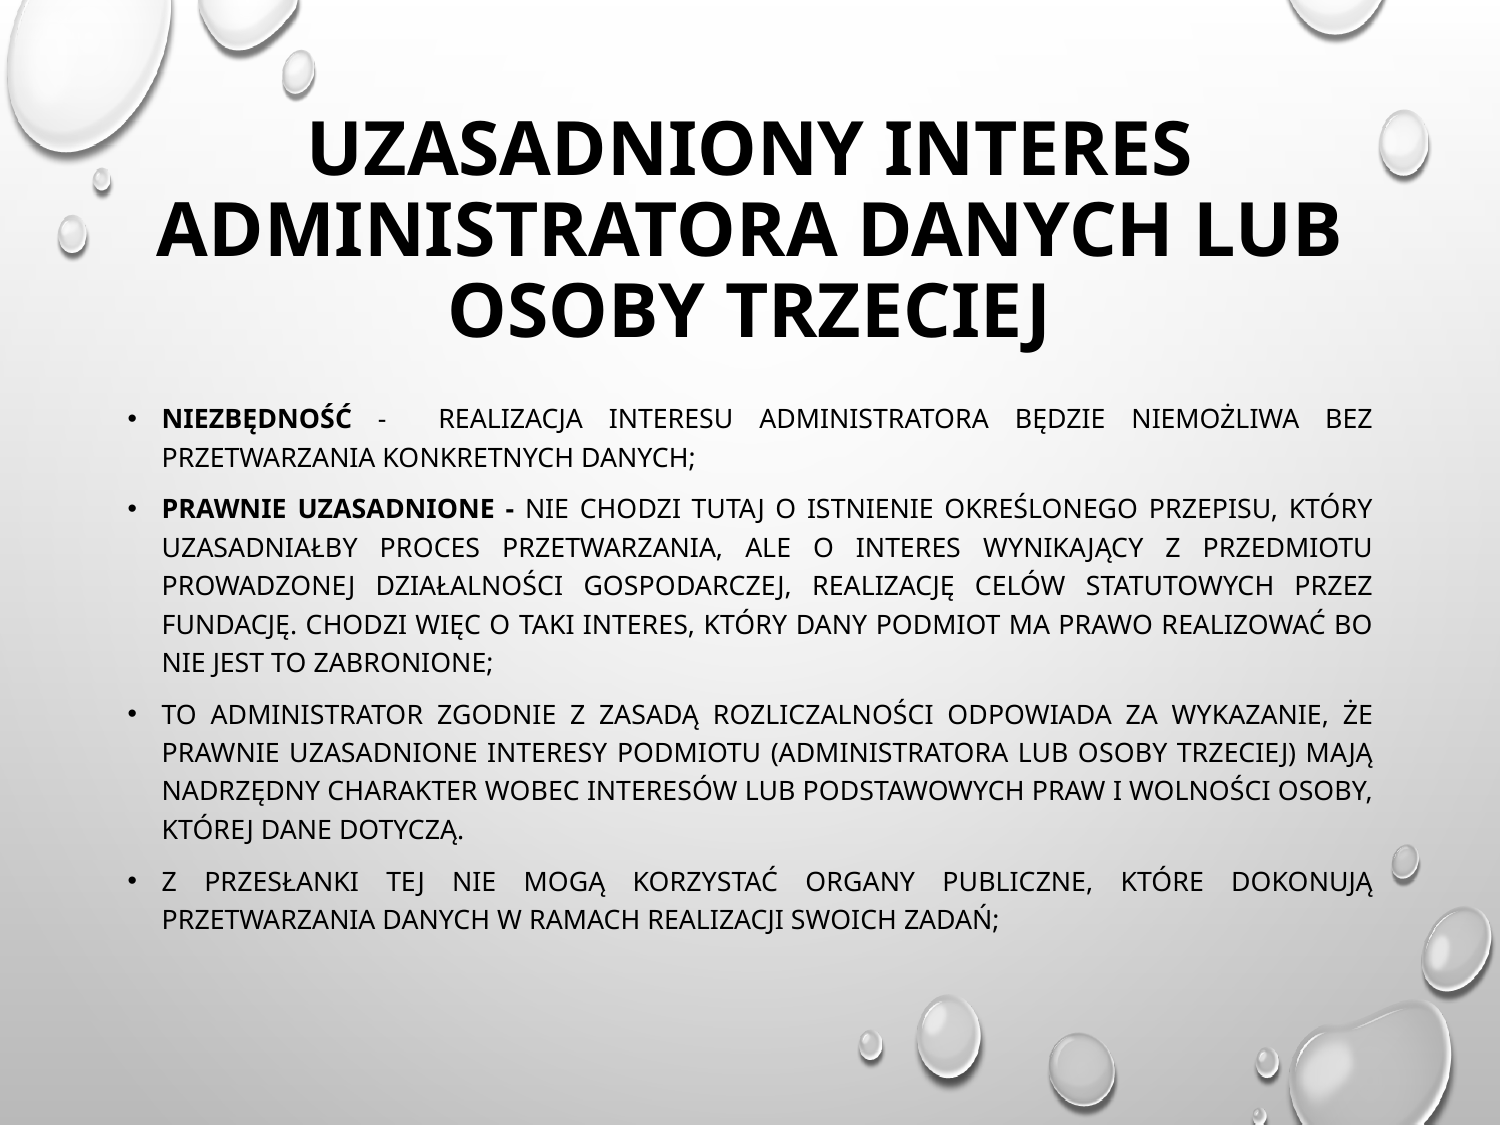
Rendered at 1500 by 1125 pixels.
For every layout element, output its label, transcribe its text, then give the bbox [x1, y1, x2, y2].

picture [0, 0, 1500, 1125]
title Uzasadniony interes administratora danych lub osoby trzeciej [112, 101, 1388, 364]
list Niezbędność - realizacja interesu administratora będzie niemożliwa bez przetwarzania konkretnych danych; Prawnie uzasadnione - nie chodzi tutaj o istnienie określonego przepisu, który uzasadniałby proces przetwarzania, ale o interes wynikający z przedmiotu prowadzonej działalności gospodarczej, realizację celów statutowych przez fundację. Chodzi więc o taki interes, który dany podmiot ma prawo realizować bo nie jest to zabronione; To administrator zgodnie z zasadą rozliczalności odpowiada za wykazanie, że prawnie uzasadnione interesy podmiotu (administratora lub osoby trzeciej) mają nadrzędny charakter wobec interesów lub podstawowych praw i wolności osoby, której dane dotyczą. Z przesłanki tej nie mogą korzystać organy publiczne, które dokonują przetwarzania danych w ramach realizacji swoich zadań; [112, 388, 1388, 950]
